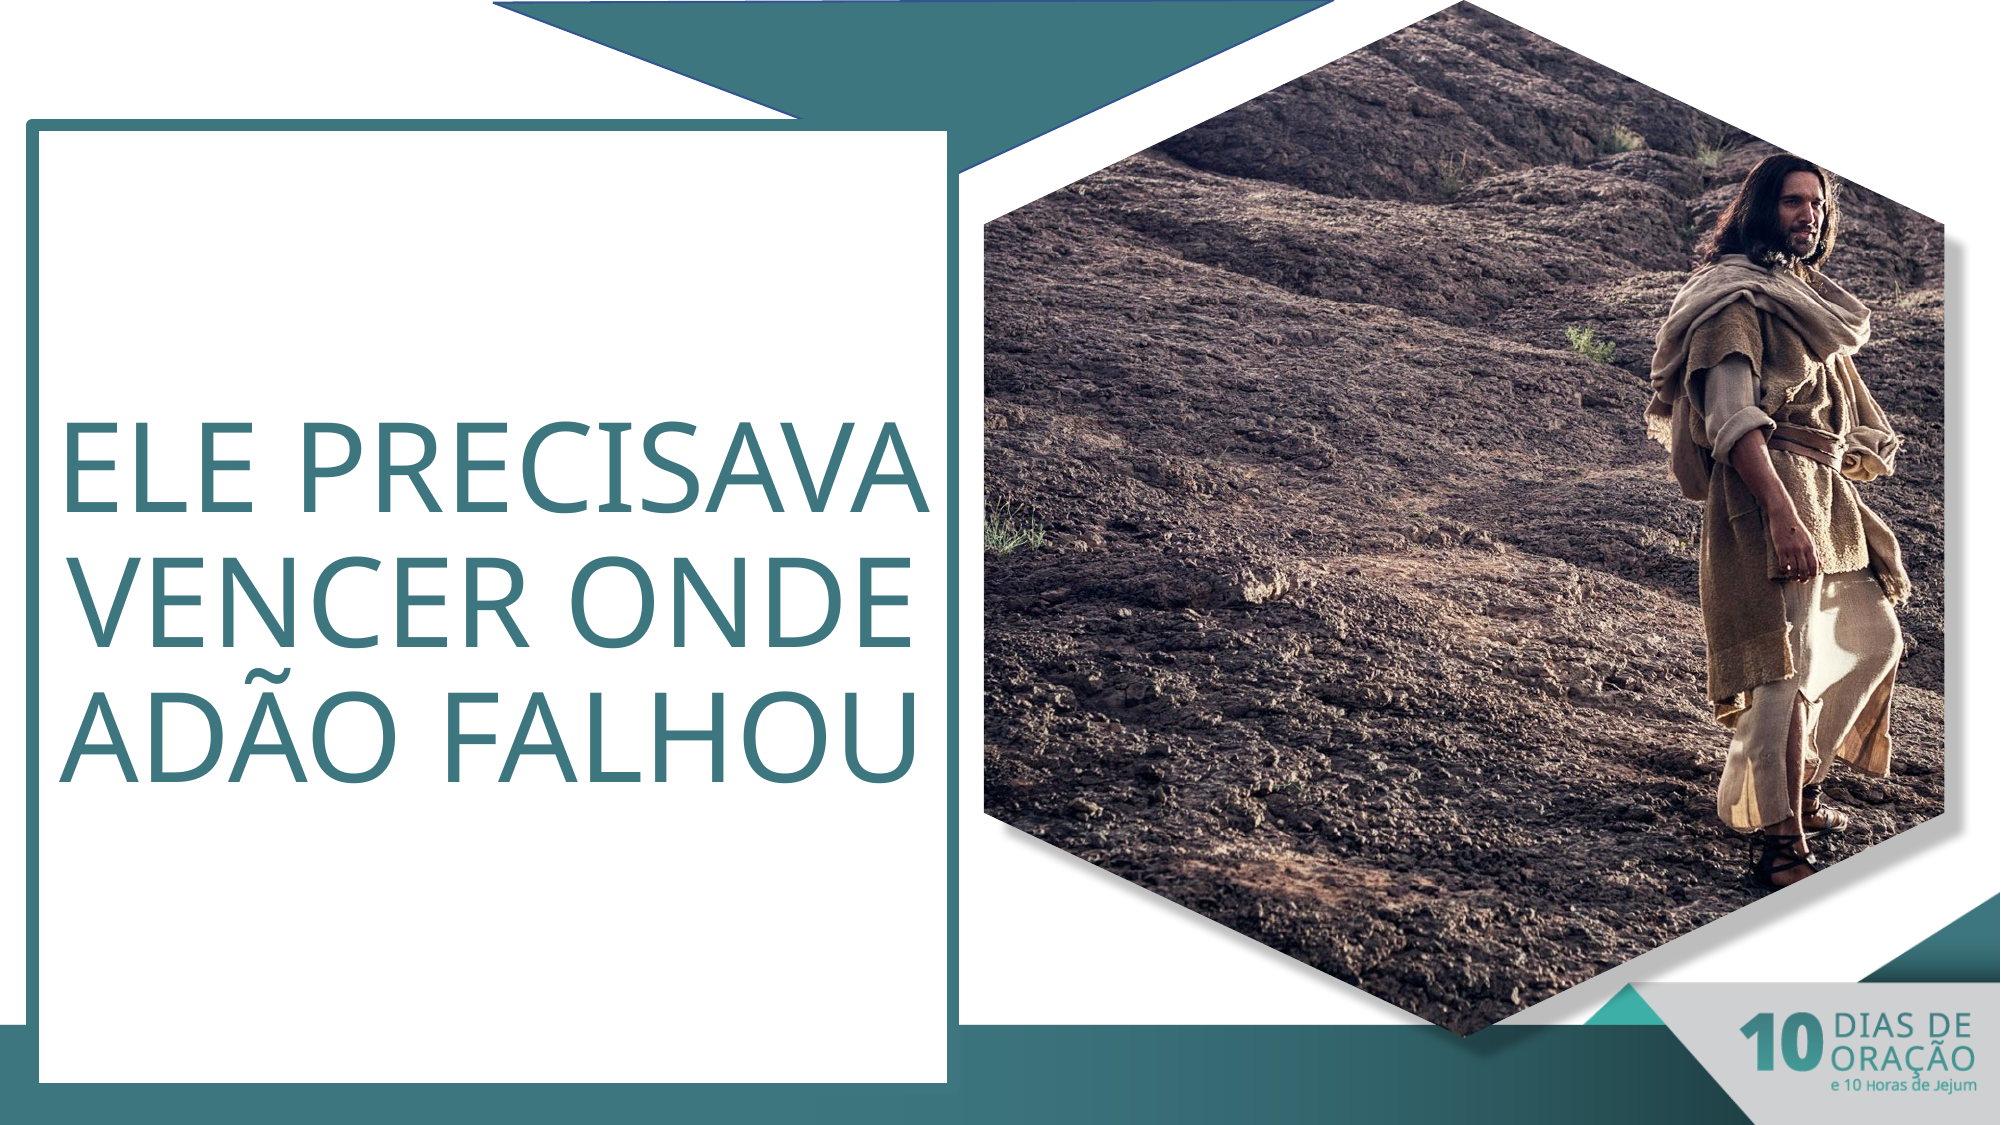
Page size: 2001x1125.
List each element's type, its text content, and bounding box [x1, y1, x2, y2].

list Ele precisava vencer onde Adão falhou [26, 119, 959, 1095]
picture [0, 0, 2000, 1125]
